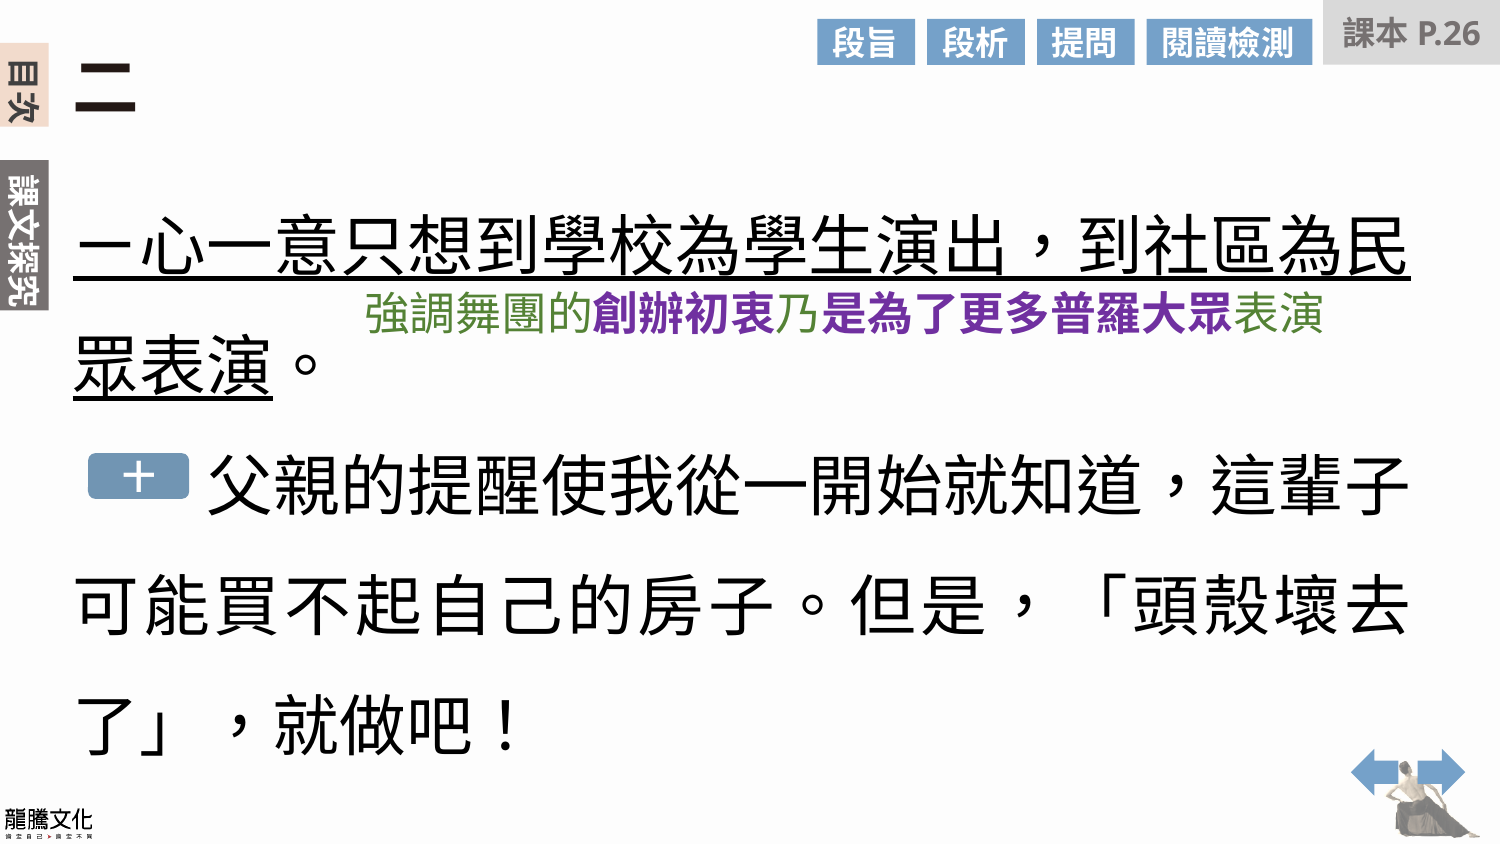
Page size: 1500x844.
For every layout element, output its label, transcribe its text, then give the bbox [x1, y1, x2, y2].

text_box 大學聯考，我進了政大念法律系，一年後轉到新聞系。後來到美國繼續念新聞，一個學期之後轉到英文系的「作家工作坊」，同時開始學現代舞。 [1384, 760, 1480, 838]
text_box 十 [87, 453, 190, 499]
text_box 提問 [1037, 18, 1135, 65]
text_box 二 [57, 37, 156, 133]
text_box ㄧ心一意只想到學校為學生演出，到社區為民眾表演。 父親的提醒使我從一開始就知道，這輩子可能買不起自己的房子。但是，「頭殼壞去了」，就做吧！ [57, 156, 1426, 772]
text_box 段旨 [817, 18, 916, 65]
text_box 強調舞團的創辦初衷乃是為了更多普羅大眾表演 [349, 276, 1375, 347]
text_box 課本P.26 [1322, 0, 1500, 66]
picture [5, 808, 92, 839]
text_box 段析 [927, 18, 1025, 65]
text_box 閱讀檢測 [1146, 18, 1313, 65]
text_box [1416, 746, 1467, 799]
text_box [1349, 746, 1400, 799]
